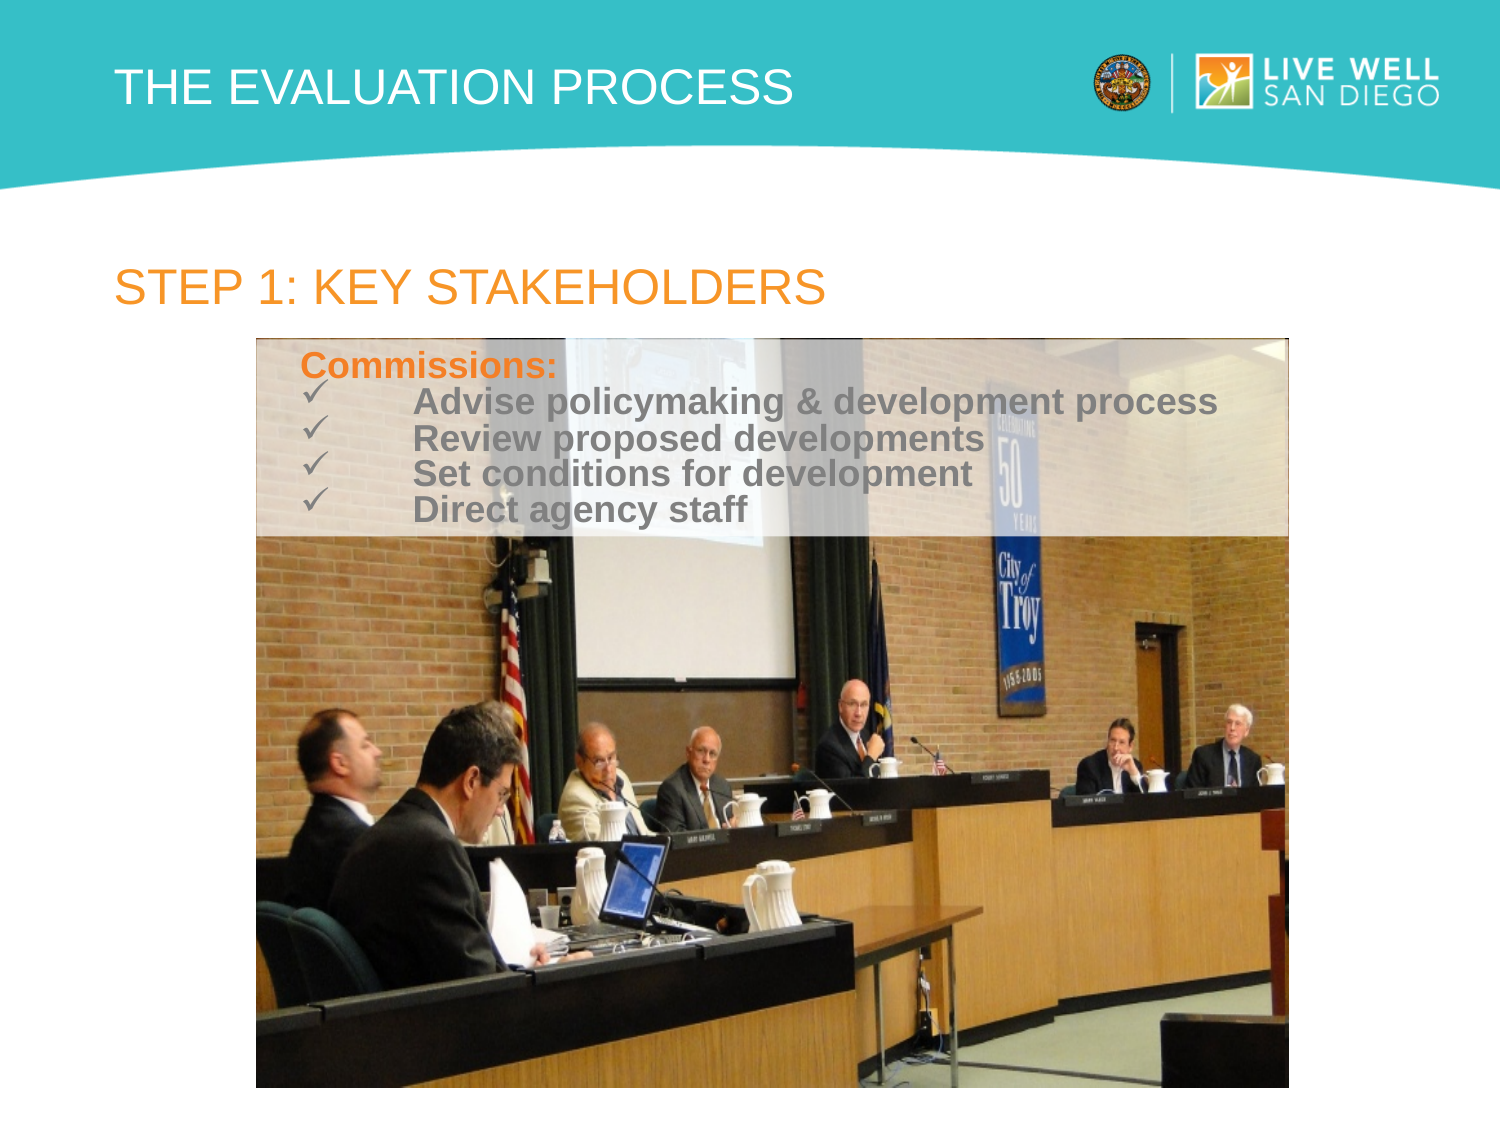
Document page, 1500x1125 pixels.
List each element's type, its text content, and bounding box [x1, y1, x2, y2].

title The Evaluation Process [113, 27, 1052, 150]
picture [0, 0, 1500, 1125]
list Step 1: Key Stakeholders [113, 224, 1425, 322]
